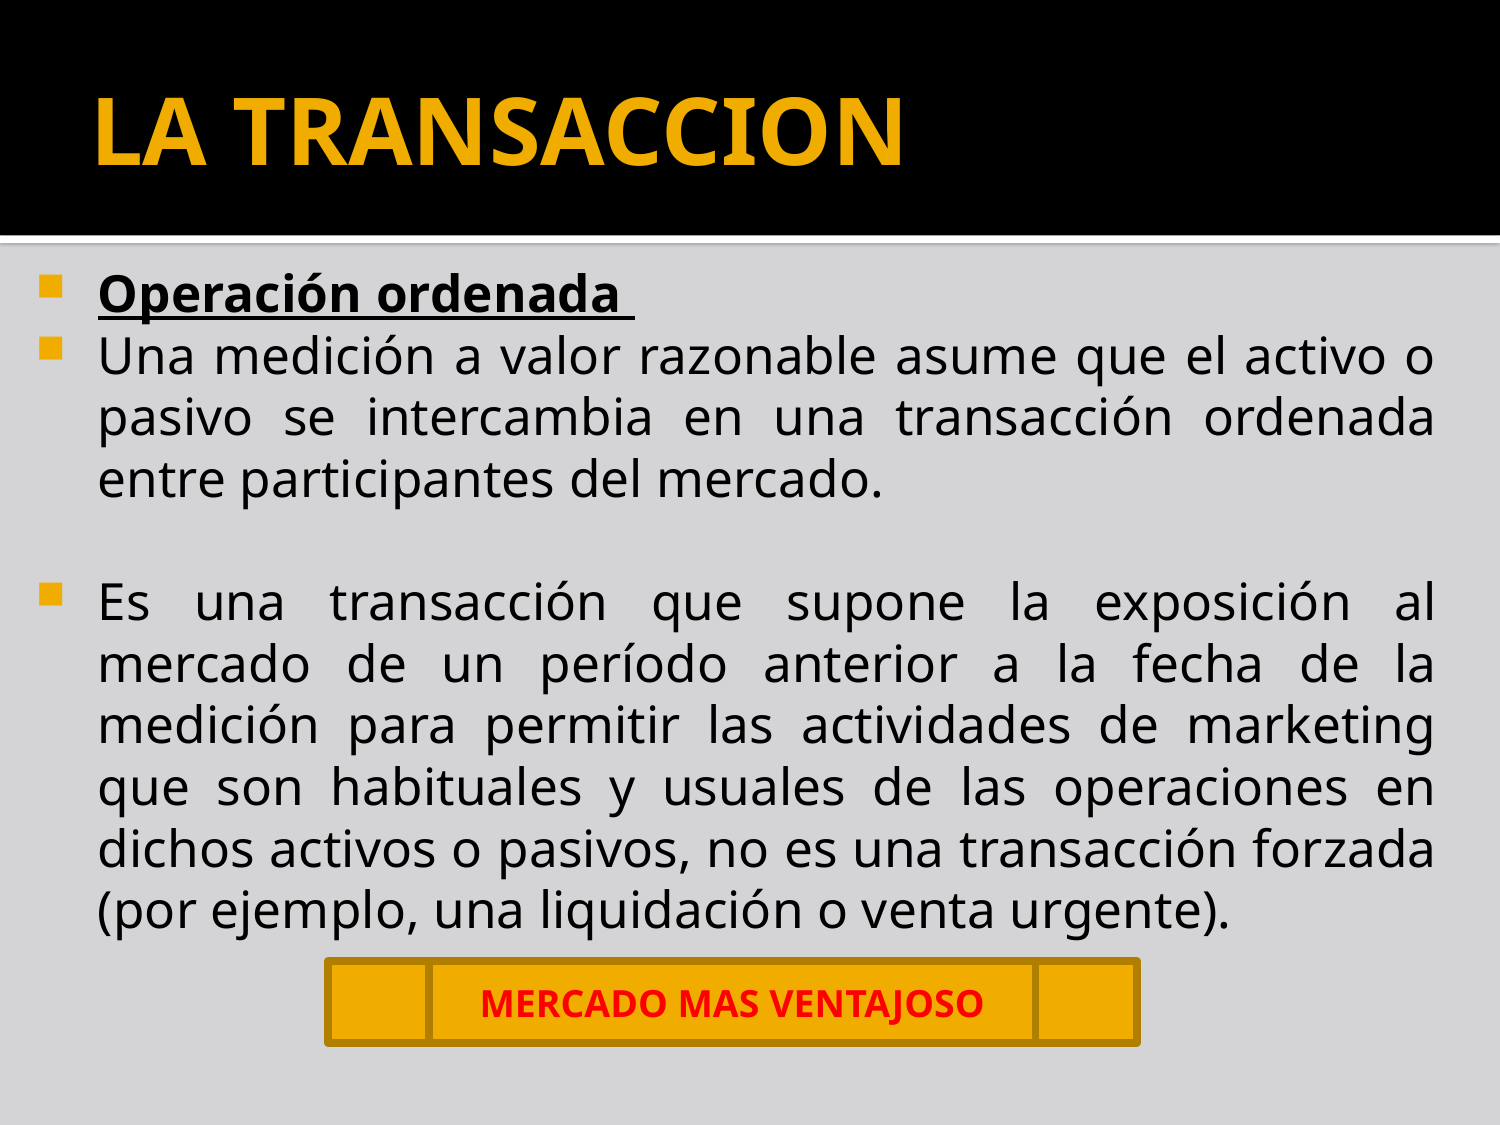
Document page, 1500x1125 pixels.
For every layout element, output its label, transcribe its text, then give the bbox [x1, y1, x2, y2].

text_box MERCADO MAS VENTAJOSO [324, 957, 1141, 1047]
title LA TRANSACCION [75, 25, 1425, 231]
list Operación ordenada Una medición a valor razonable asume que el activo o pasivo se intercambia en una transacción ordenada entre participantes del mercado. Es una transacción que supone la exposición al mercado de un período anterior a la fecha de la medición para permitir las actividades de marketing que son habituales y usuales de las operaciones en dichos activos o pasivos, no es una transacción forzada (por ejemplo, una liquidación o venta urgente). [23, 246, 1454, 985]
